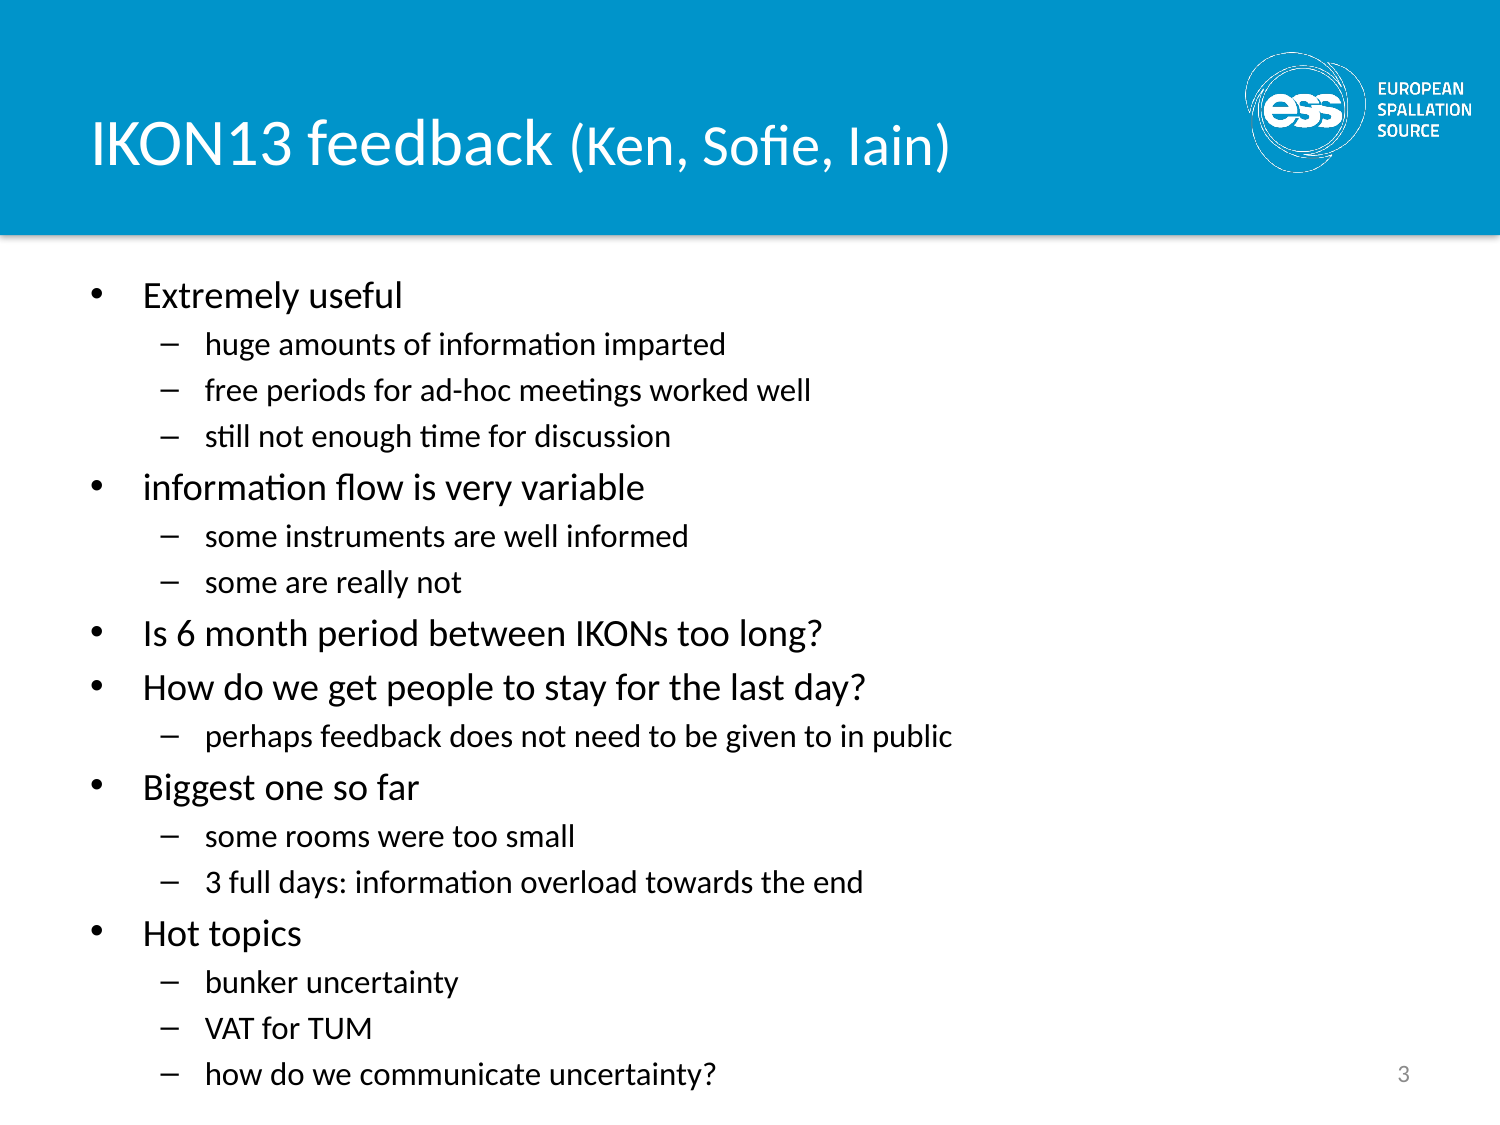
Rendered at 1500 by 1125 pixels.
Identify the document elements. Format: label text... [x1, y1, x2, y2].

list Extremely useful huge amounts of information imparted free periods for ad-hoc meetings worked well still not enough time for discussion information flow is very variable some instruments are well informed some are really not Is 6 month period between IKONs too long? How do we get people to stay for the last day? perhaps feedback does not need to be given to in public Biggest one so far some rooms were too small 3 full days: information overload towards the end Hot topics bunker uncertainty VAT for TUM how do we communicate uncertainty? [75, 262, 1425, 1103]
title IKON13 feedback (Ken, Sofie, Iain) [75, 45, 1247, 233]
slide_number 3 [1074, 1042, 1425, 1103]
picture [1389, 104, 1393, 115]
picture [1409, 104, 1415, 115]
picture [1379, 83, 1385, 94]
picture [1422, 125, 1428, 134]
picture [1423, 83, 1430, 94]
picture [1418, 104, 1423, 115]
picture [1454, 83, 1458, 94]
picture [1436, 104, 1444, 115]
picture [1400, 83, 1407, 94]
picture [1432, 125, 1438, 136]
picture [1264, 94, 1342, 127]
picture [1398, 109, 1406, 115]
picture [1443, 86, 1450, 93]
